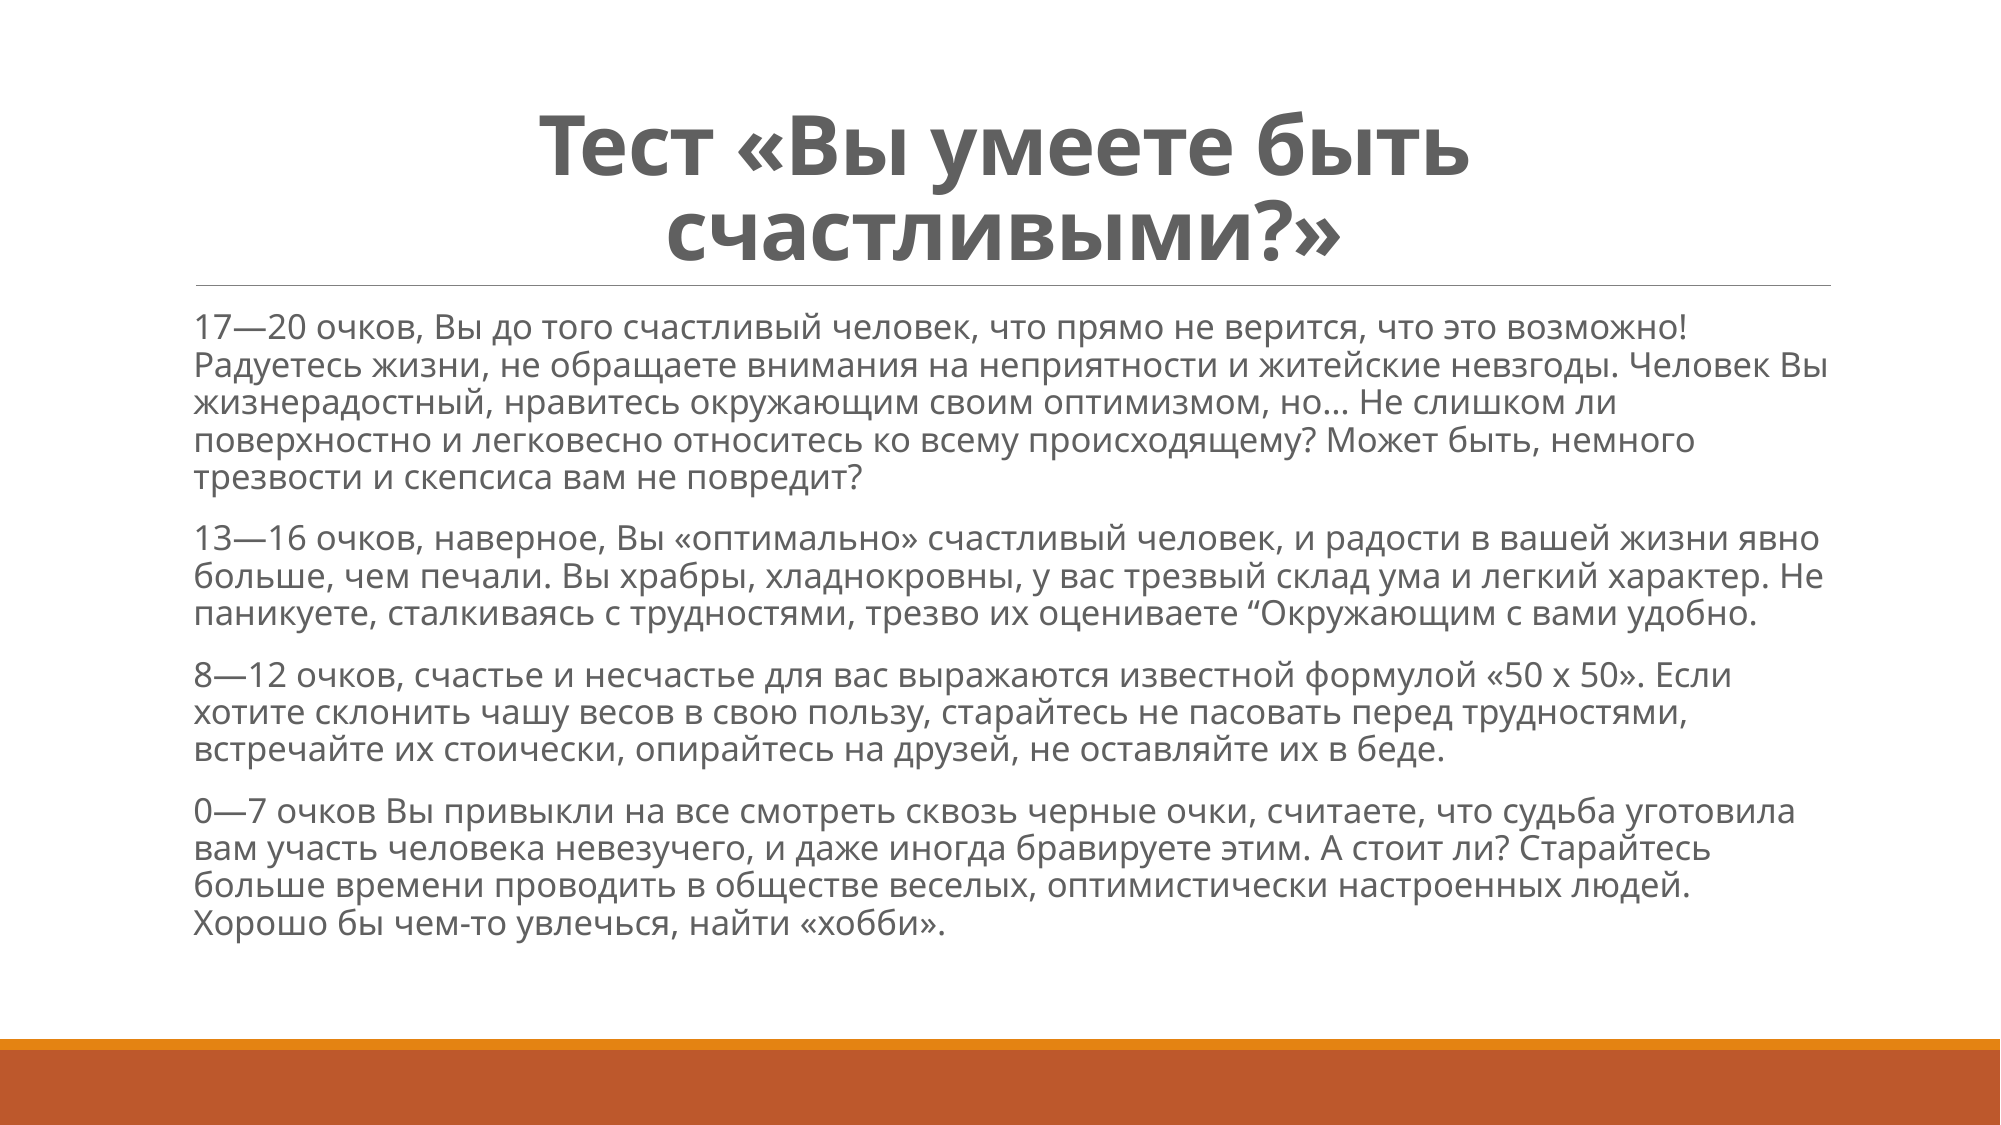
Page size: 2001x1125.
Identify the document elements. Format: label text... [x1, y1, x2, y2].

title Тест «Вы умеете быть счастливыми?» [180, 47, 1830, 285]
list 17—20 очков, Вы до того счастливый человек, что прямо не верится, что это возможно! Радуетесь жизни, не обращаете внимания на неприятности и житейские невзгоды. Человек Вы жизнерадостный, нравитесь окружающим своим оптимизмом, но… Не слишком ли поверхностно и легковесно относитесь ко всему происходящему? Может быть, немного трезвости и скепсиса вам не повредит? 13—16 очков, наверное, Вы «оптимально» счастливый человек, и радости в вашей жизни явно больше, чем печали. Вы храбры, хладнокровны, у вас трезвый склад ума и легкий характер. Не паникуете, сталкиваясь с трудностями, трезво их оцениваете “Окружающим с вами удобно. 8—12 очков, счастье и несчастье для вас выражаются известной формулой «50 х 50». Если хотите склонить чашу весов в свою пользу, старайтесь не пасовать перед трудностями, встречайте их стоически, опирайтесь на друзей, не оставляйте их в беде. 0—7 очков Вы привыкли на все смотреть сквозь черные очки, считаете, что судьба уготовила вам участь человека невезучего, и даже иногда бравируете этим. А стоит ли? Старайтесь больше времени проводить в обществе веселых, оптимистически настроенных людей. Хорошо бы чем-то увлечься, найти «хобби». [180, 302, 1830, 963]
